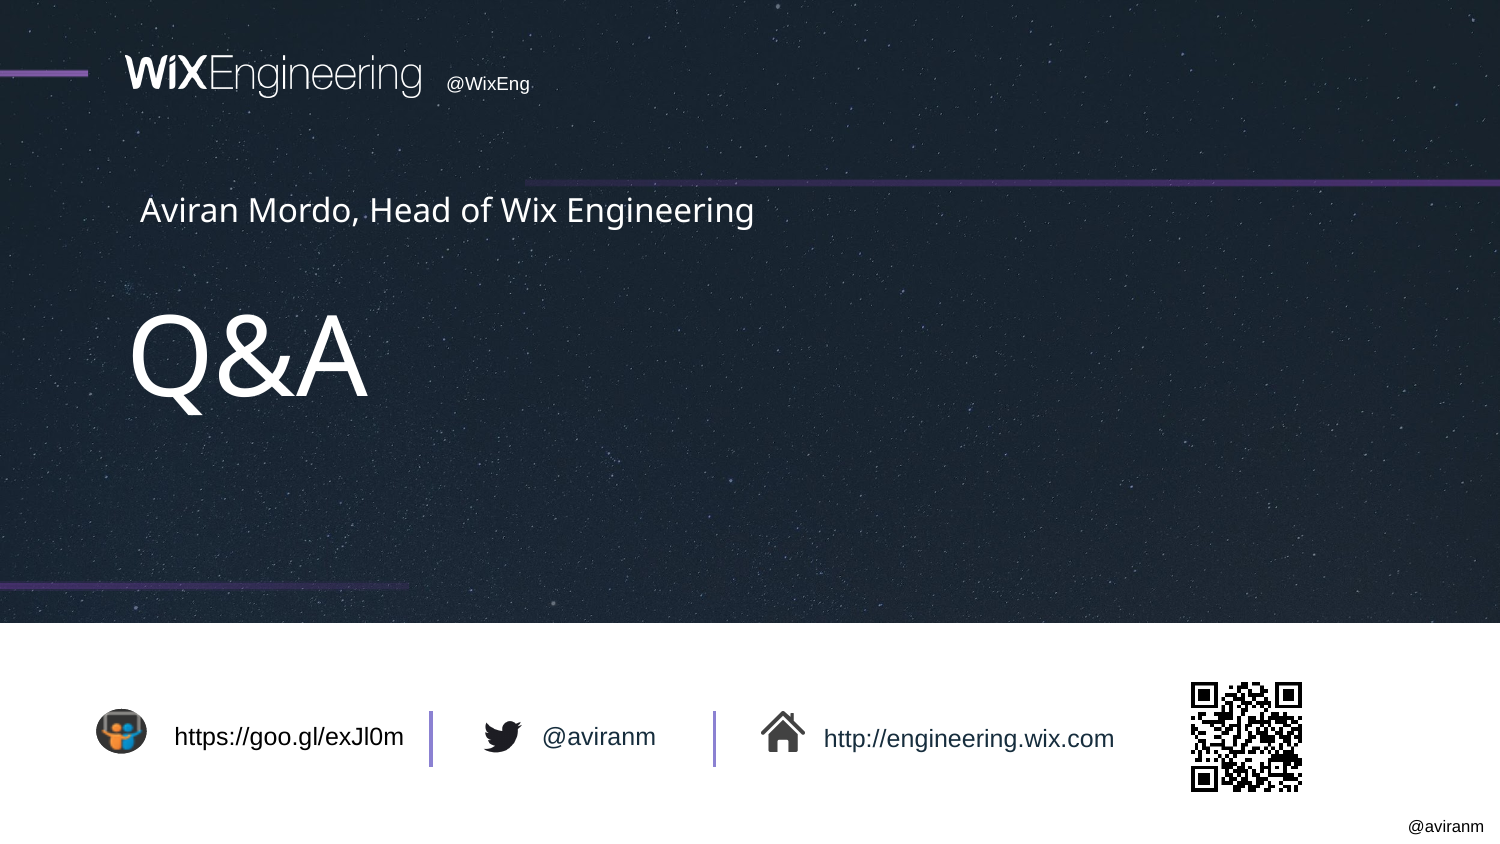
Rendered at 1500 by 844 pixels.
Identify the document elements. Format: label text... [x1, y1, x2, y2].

text_box https://goo.gl/exJl0m [159, 707, 458, 764]
picture [1174, 665, 1318, 809]
picture [95, 707, 148, 755]
picture [761, 710, 805, 752]
text_box @aviranm [545, 707, 737, 764]
text_box http://engineering.wix.com [809, 707, 1169, 756]
picture [464, 697, 541, 774]
picture [0, 0, 1500, 623]
